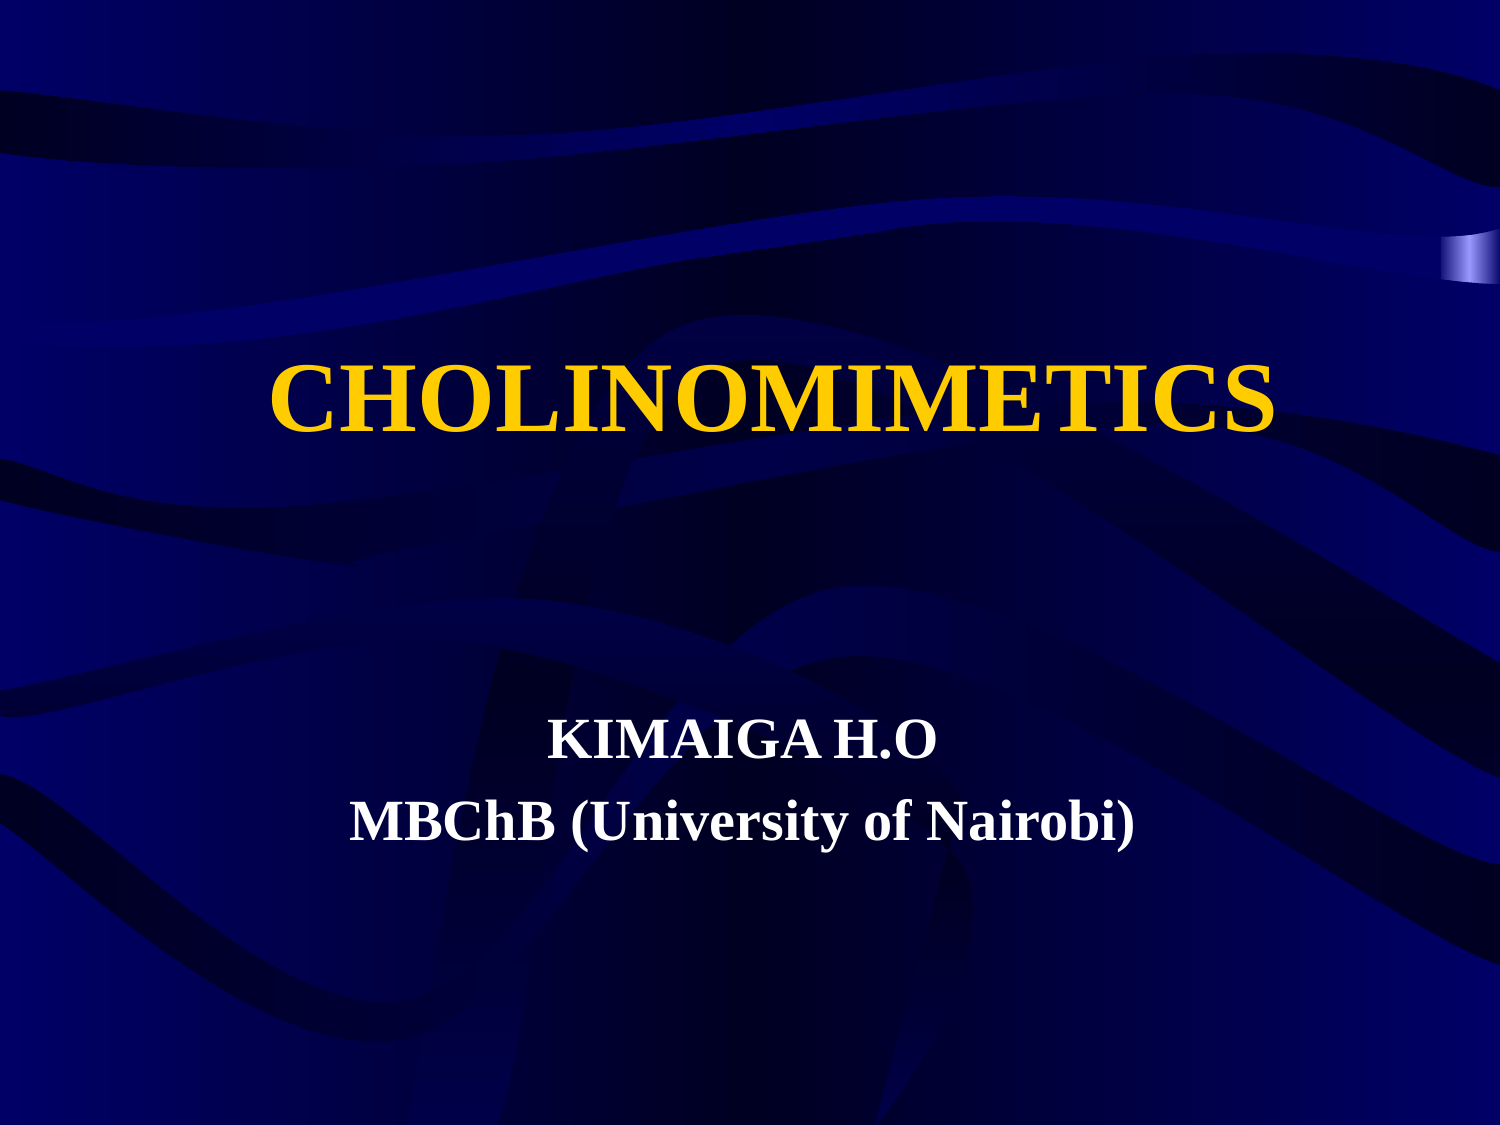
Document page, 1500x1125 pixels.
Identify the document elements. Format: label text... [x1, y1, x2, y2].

title CHOLINOMIMETICS [112, 208, 1436, 575]
subtitle KIMAIGA H.O MBChB (University of Nairobi) [159, 692, 1327, 834]
